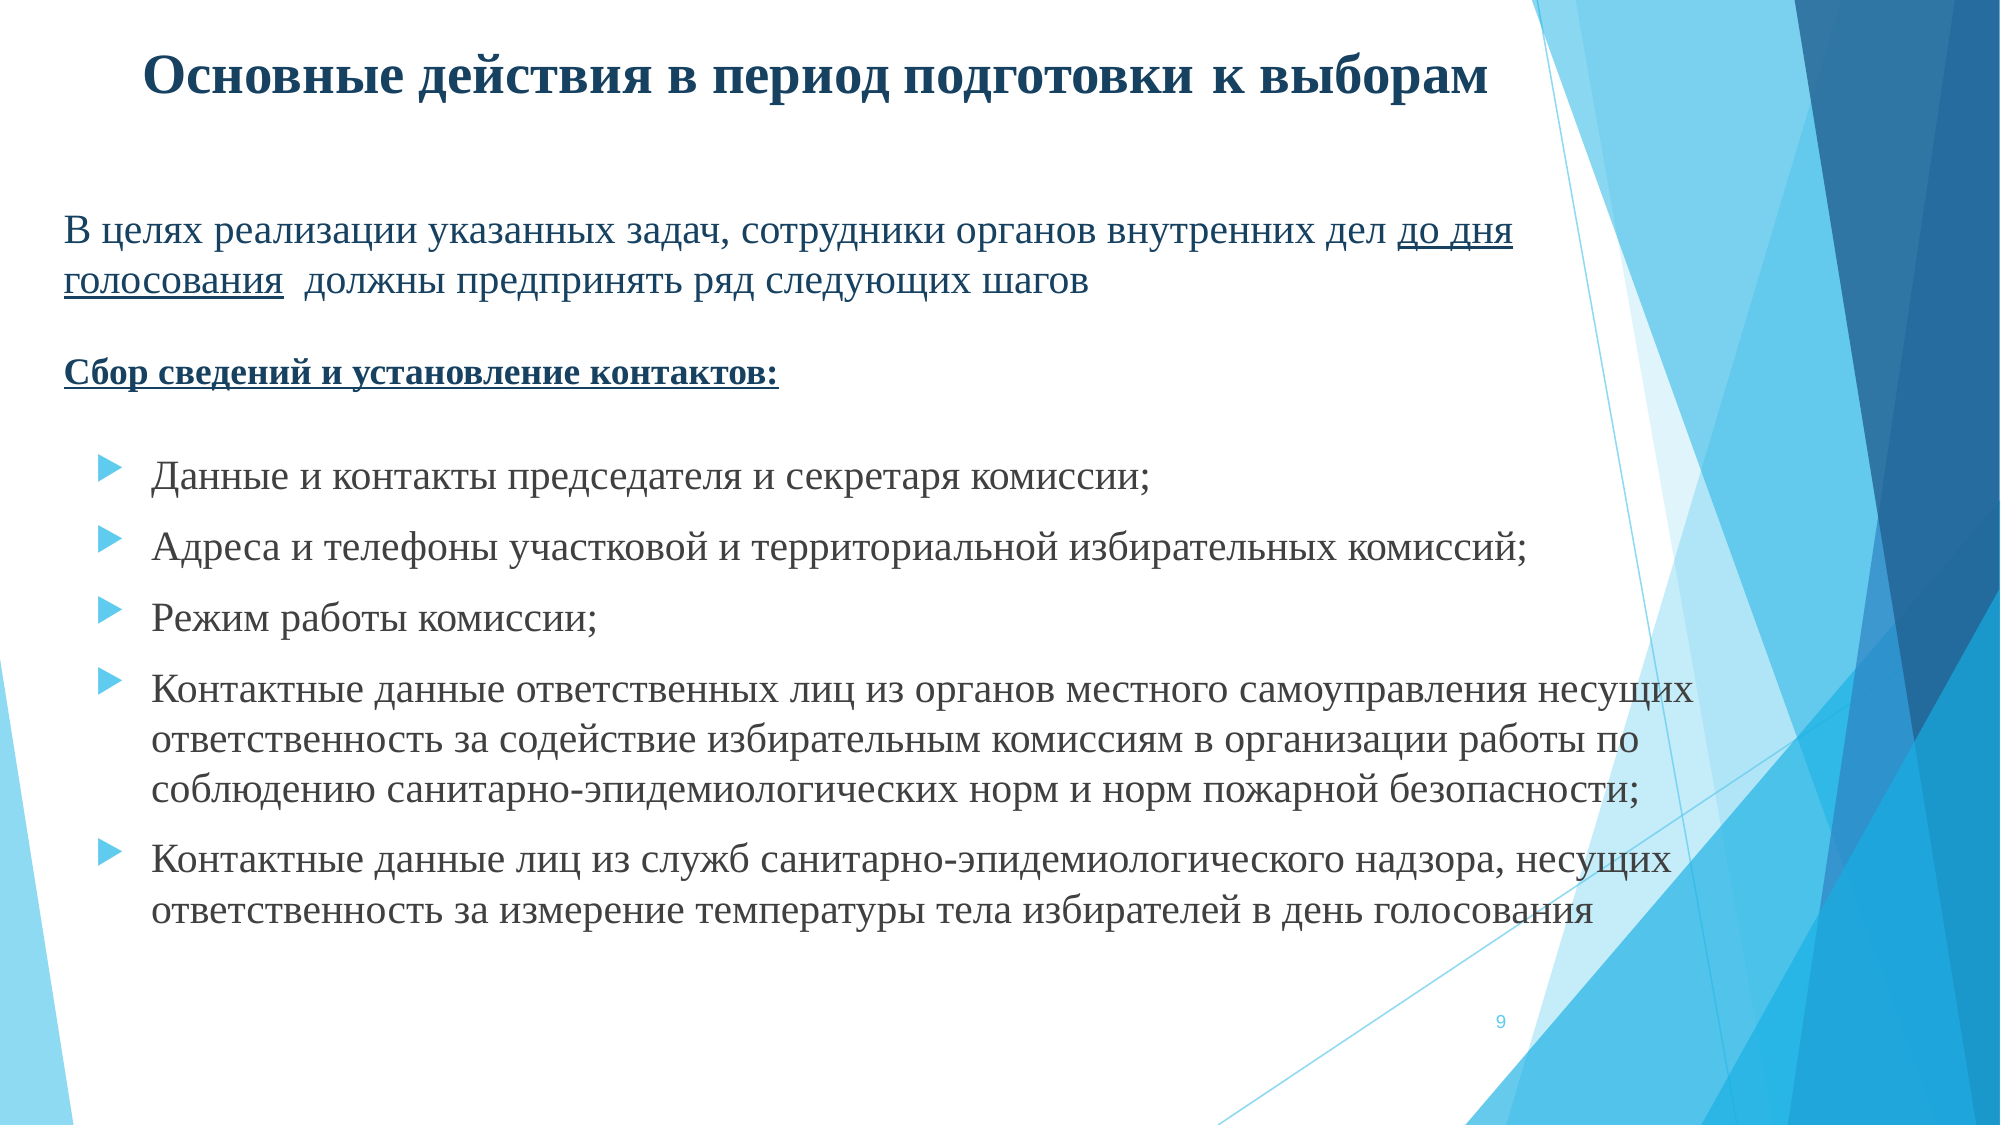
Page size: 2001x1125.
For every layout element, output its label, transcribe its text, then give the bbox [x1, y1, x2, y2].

list Данные и контакты председателя и секретаря комиссии; Адреса и телефоны участковой и территориальной избирательных комиссий; Режим работы комиссии; Контактные данные ответственных лиц из органов местного самоуправления несущих ответственность за содействие избирательным комиссиям в организации работы по соблюдению санитарно-эпидемиологических норм и норм пожарной безопасности; Контактные данные лиц из служб санитарно-эпидемиологического надзора, несущих ответственность за измерение температуры тела избирателей в день голосования [79, 440, 1747, 1077]
text_box В целях реализации указанных задач, сотрудники органов внутренних дел до дня голосования должны предпринять ряд следующих шагов Сбор сведений и установление контактов: [48, 194, 1678, 445]
slide_number 9 [1409, 991, 1522, 1051]
title Основные действия в период подготовки к выборам [111, 29, 1522, 194]
